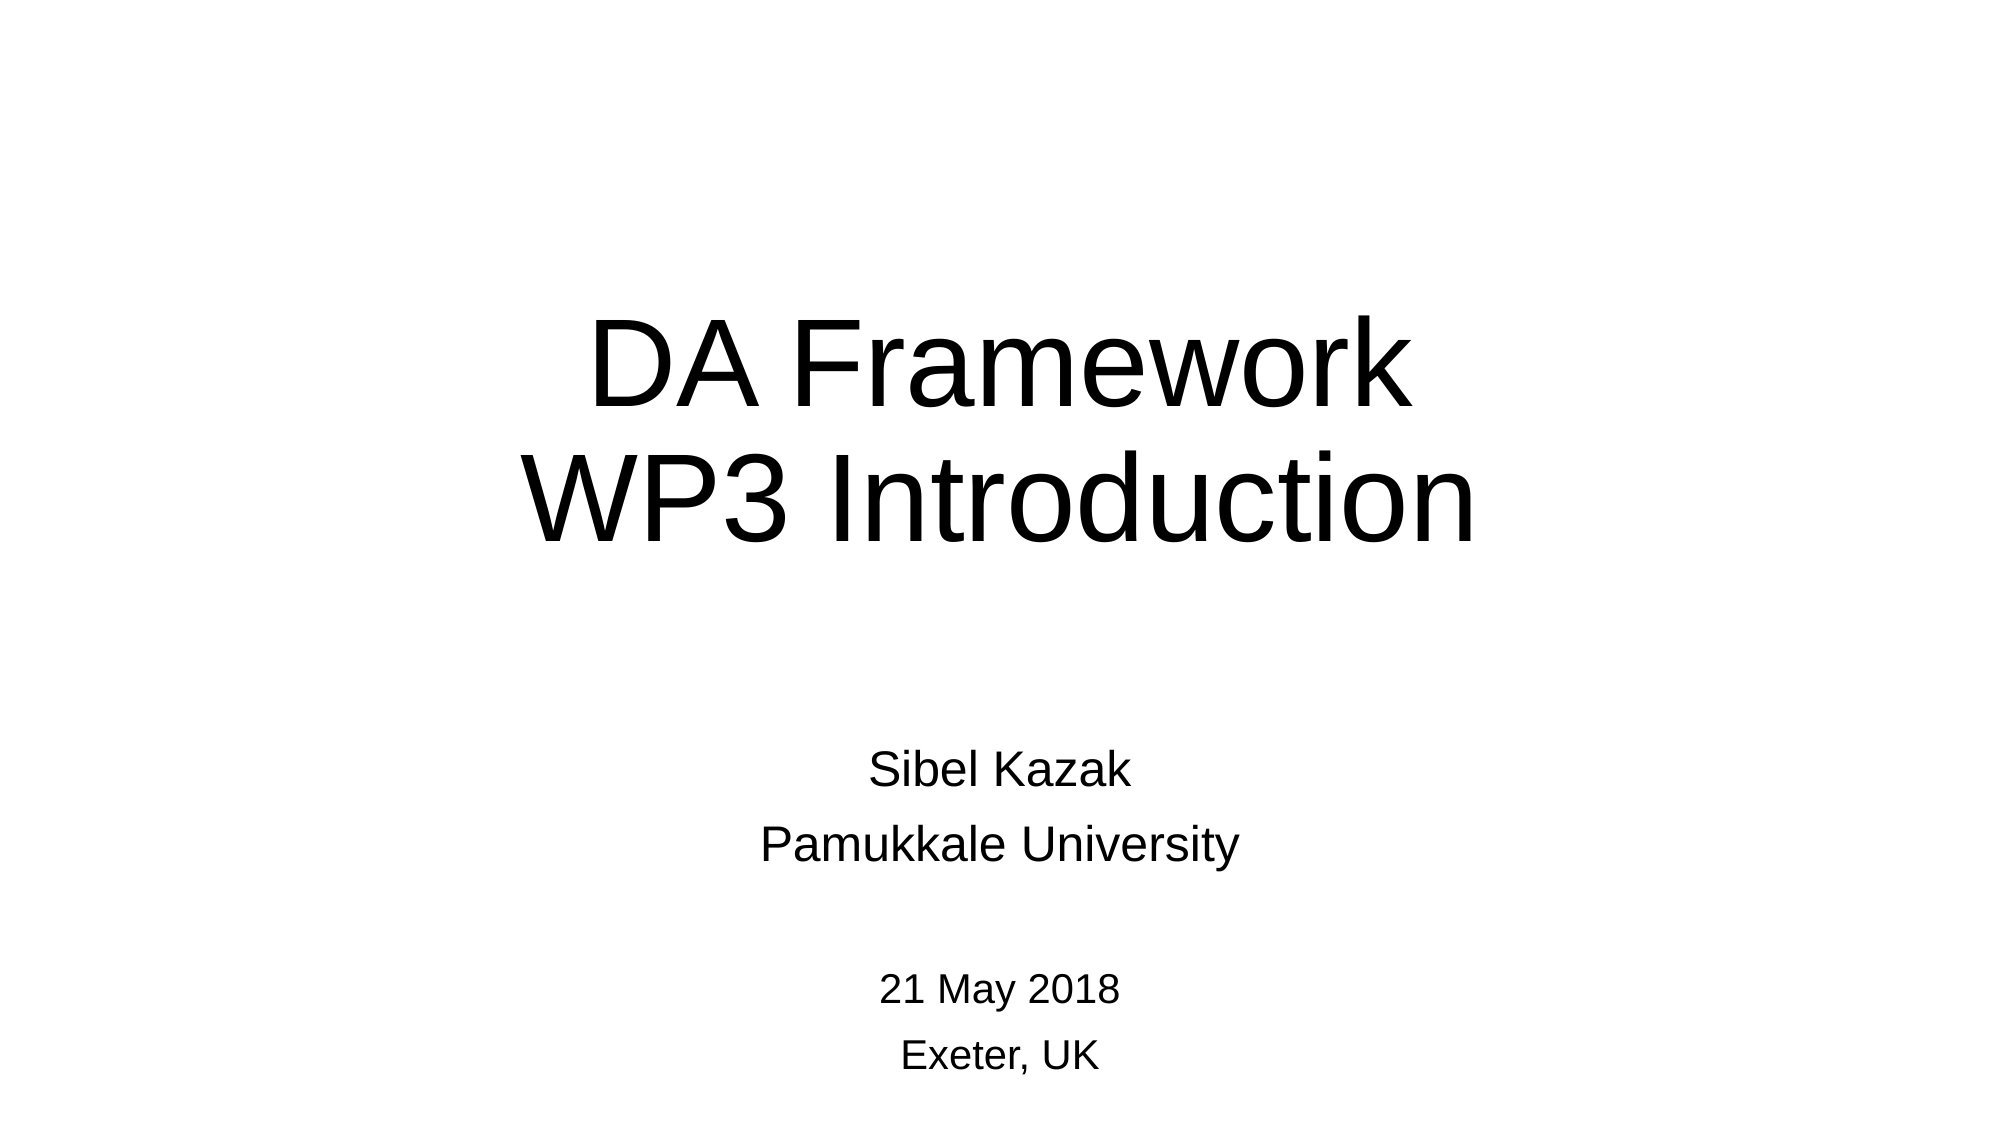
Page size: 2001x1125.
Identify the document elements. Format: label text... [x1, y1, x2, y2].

subtitle Sibel Kazak Pamukkale University 21 May 2018 Exeter, UK [249, 654, 1750, 1105]
title DA Framework WP3 Introduction [249, 184, 1750, 576]
